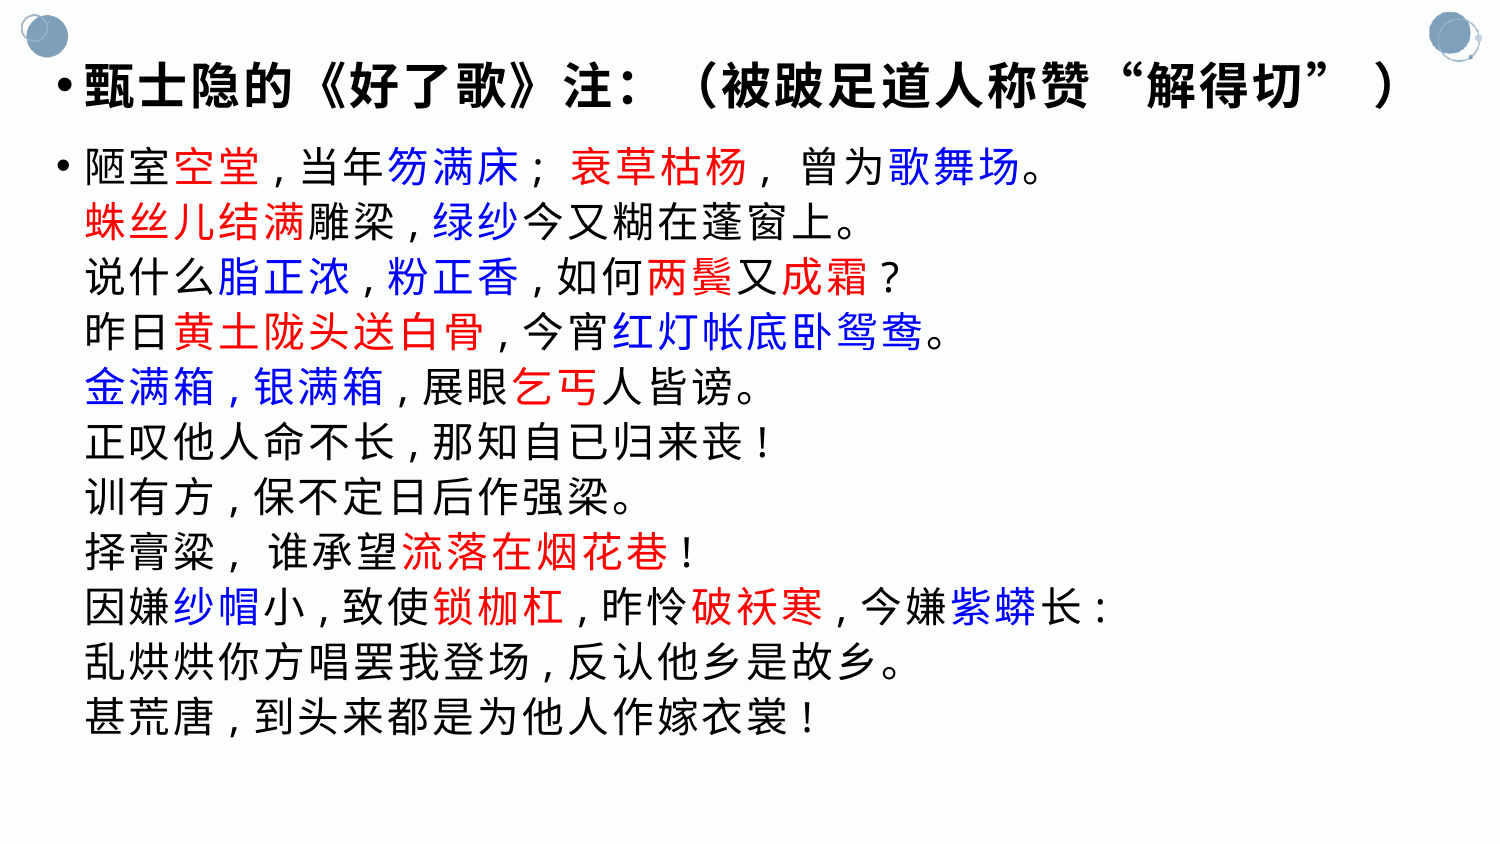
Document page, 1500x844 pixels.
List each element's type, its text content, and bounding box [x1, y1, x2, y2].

picture [1411, 0, 1500, 73]
picture [0, 0, 89, 73]
list 甄士隐的《好了歌》注：（被跛足道人称赞“解得切” ） 陋室空堂,当年笏满床; 衰草枯杨, 曾为歌舞场。 蛛丝儿结满雕梁,绿纱今又糊在蓬窗上。 说什么脂正浓,粉正香,如何两鬓又成霜? 昨日黄土陇头送白骨,今宵红灯帐底卧鸳鸯。 金满箱,银满箱,展眼乞丐人皆谤。 正叹他人命不长,那知自已归来丧! 训有方,保不定日后作强梁。 择膏粱, 谁承望流落在烟花巷! 因嫌纱帽小,致使锁枷杠,昨怜破袄寒,今嫌紫蟒长: 乱烘烘你方唱罢我登场,反认他乡是故乡。 甚荒唐,到头来都是为他人作嫁衣裳! [41, 40, 1459, 821]
